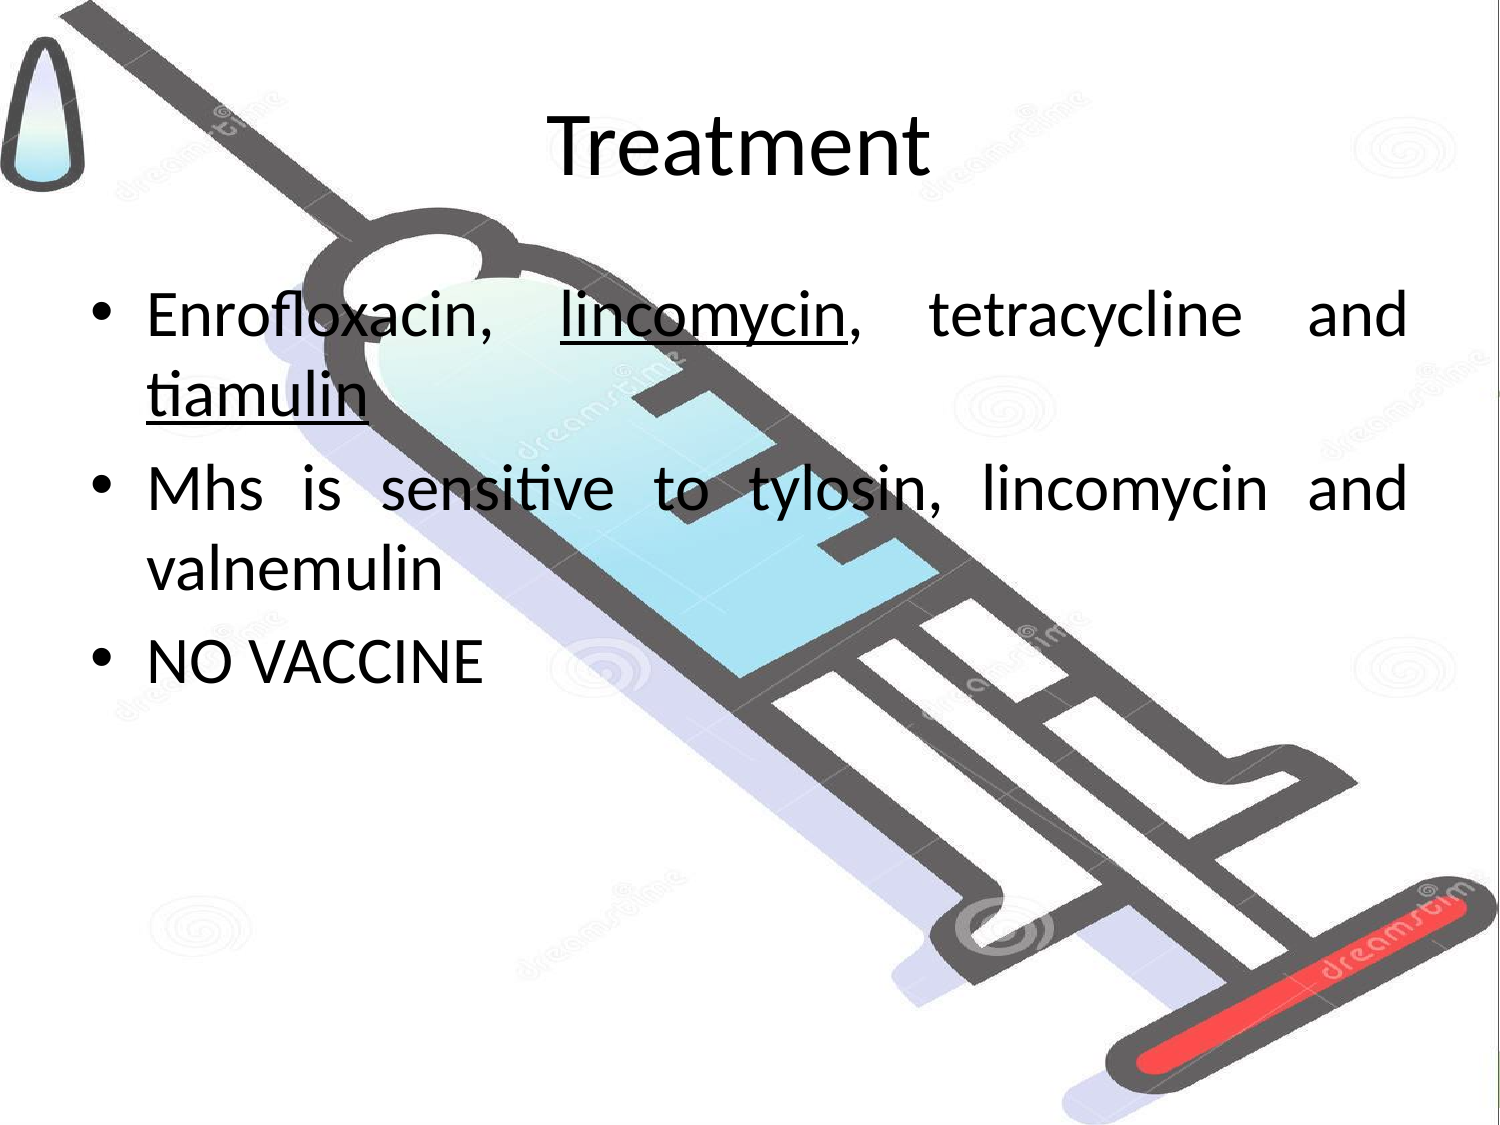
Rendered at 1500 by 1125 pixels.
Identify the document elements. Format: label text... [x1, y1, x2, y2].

list Enrofloxacin, lincomycin, tetracycline and tiamulin Mhs is sensitive to tylosin, lincomycin and valnemulin NO VACCINE [75, 262, 1425, 1005]
title Treatment [75, 45, 1425, 233]
